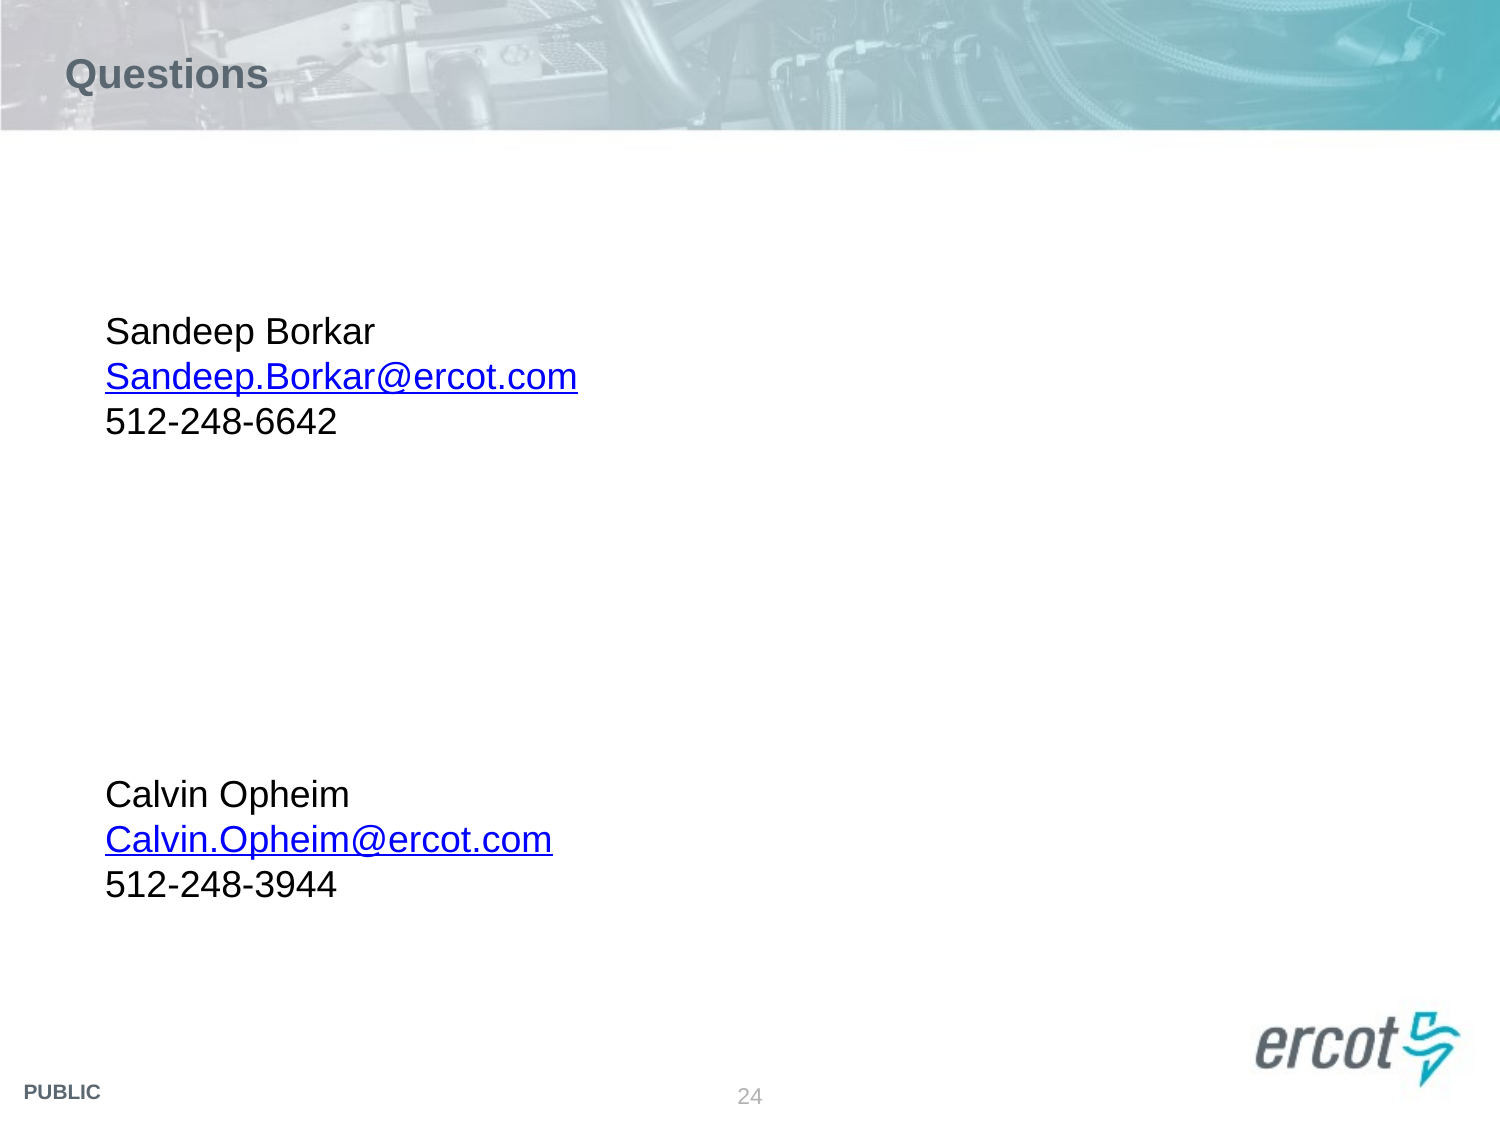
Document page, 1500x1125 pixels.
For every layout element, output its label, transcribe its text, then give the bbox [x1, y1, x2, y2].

text_box Sandeep Borkar Sandeep.Borkar@ercot.com 512-248-6642 [90, 299, 593, 495]
slide_number 24 [712, 1077, 788, 1113]
picture [0, 0, 1500, 1125]
title Questions [50, 39, 1425, 125]
text_box Calvin Opheim Calvin.Opheim@ercot.com 512-248-3944 [90, 762, 568, 958]
